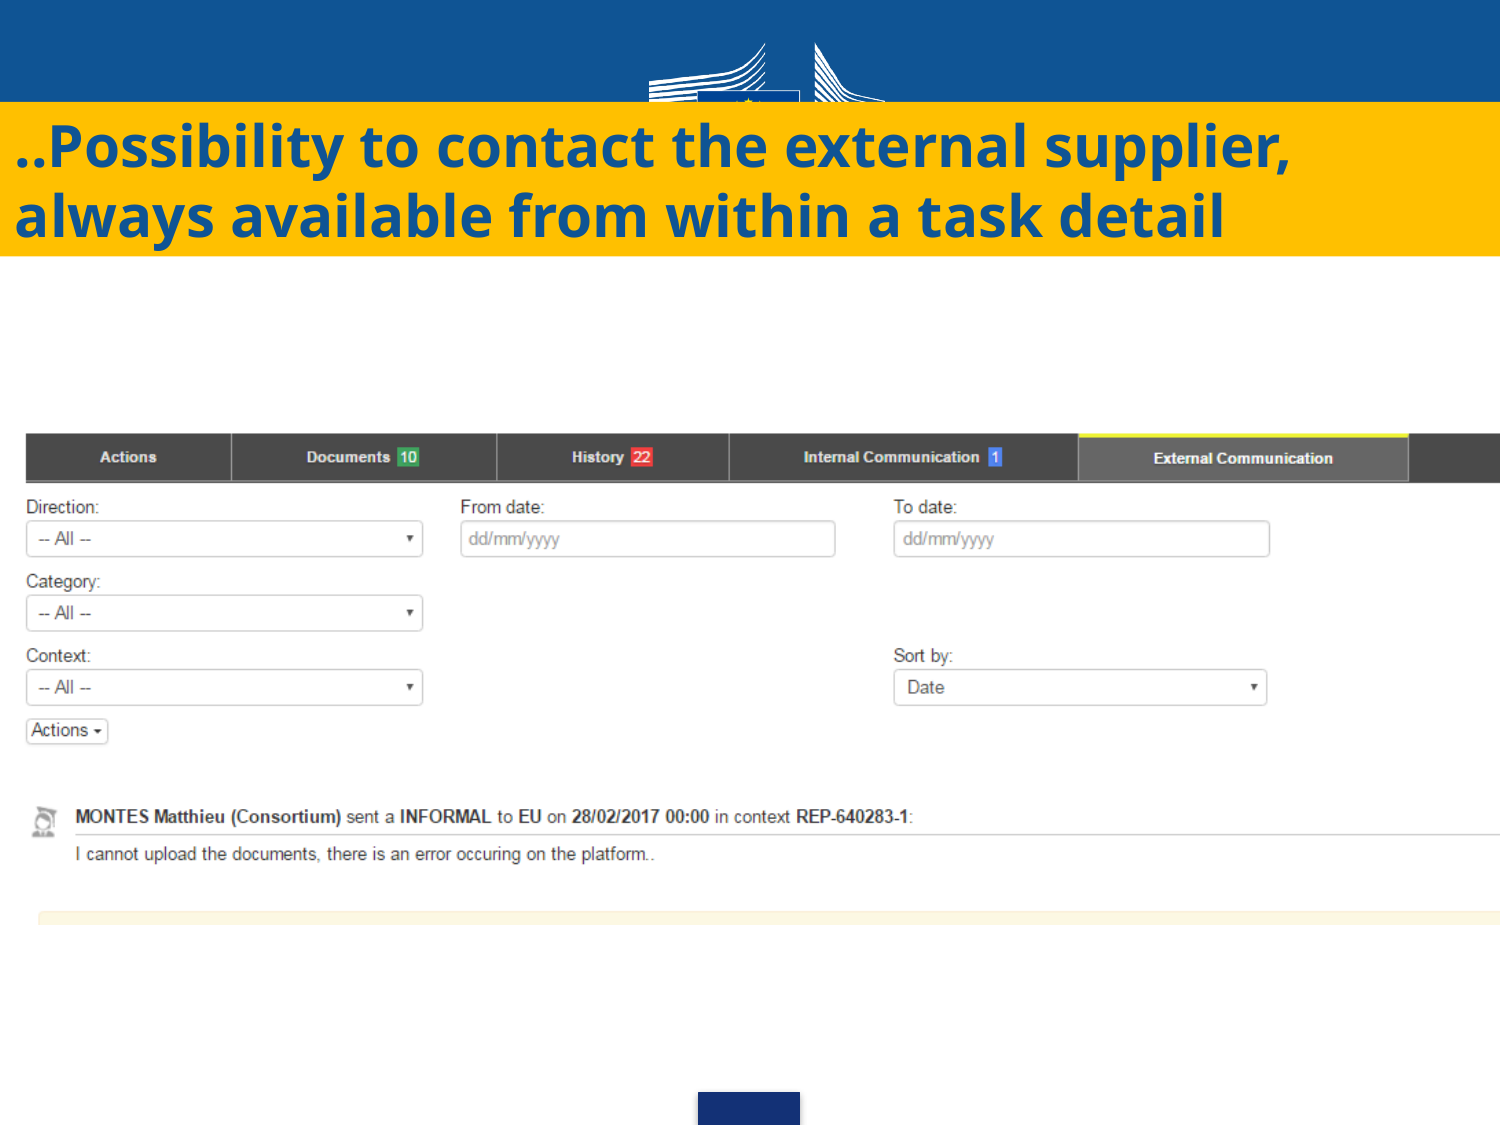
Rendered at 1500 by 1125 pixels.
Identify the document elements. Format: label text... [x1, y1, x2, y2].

text_box ..Possibility to contact the external supplier, always available from within a task detail [0, 101, 1500, 257]
picture [0, 412, 1500, 925]
picture [649, 42, 885, 101]
